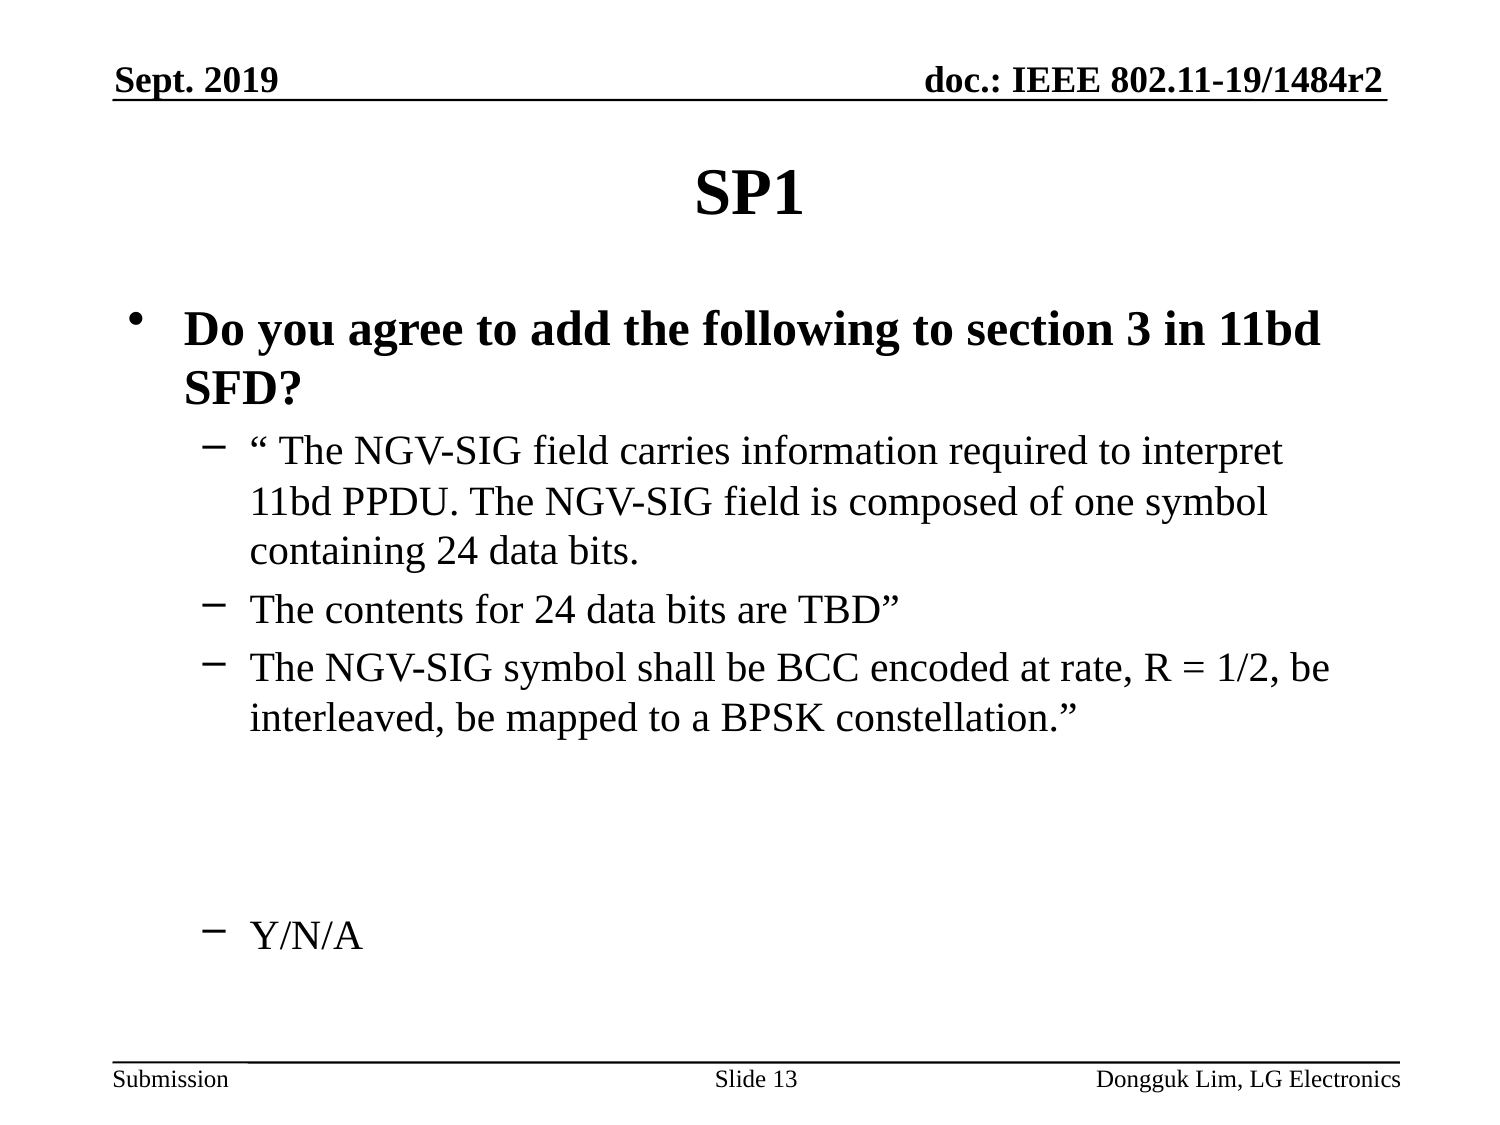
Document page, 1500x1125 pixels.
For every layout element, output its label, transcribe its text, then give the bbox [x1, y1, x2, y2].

list Do you agree to add the following to section 3 in 11bd SFD? “ The NGV-SIG field carries information required to interpret 11bd PPDU. The NGV-SIG field is composed of one symbol containing 24 data bits. The contents for 24 data bits are TBD” The NGV-SIG symbol shall be BCC encoded at rate, R = 1/2, be interleaved, be mapped to a BPSK constellation.” Y/N/A [112, 287, 1388, 1000]
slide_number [114, 54, 281, 101]
slide_number Slide 13 [712, 1061, 800, 1093]
footer Dongguk Lim, LG Electronics [1092, 1061, 1402, 1093]
title SP1 [112, 112, 1388, 263]
